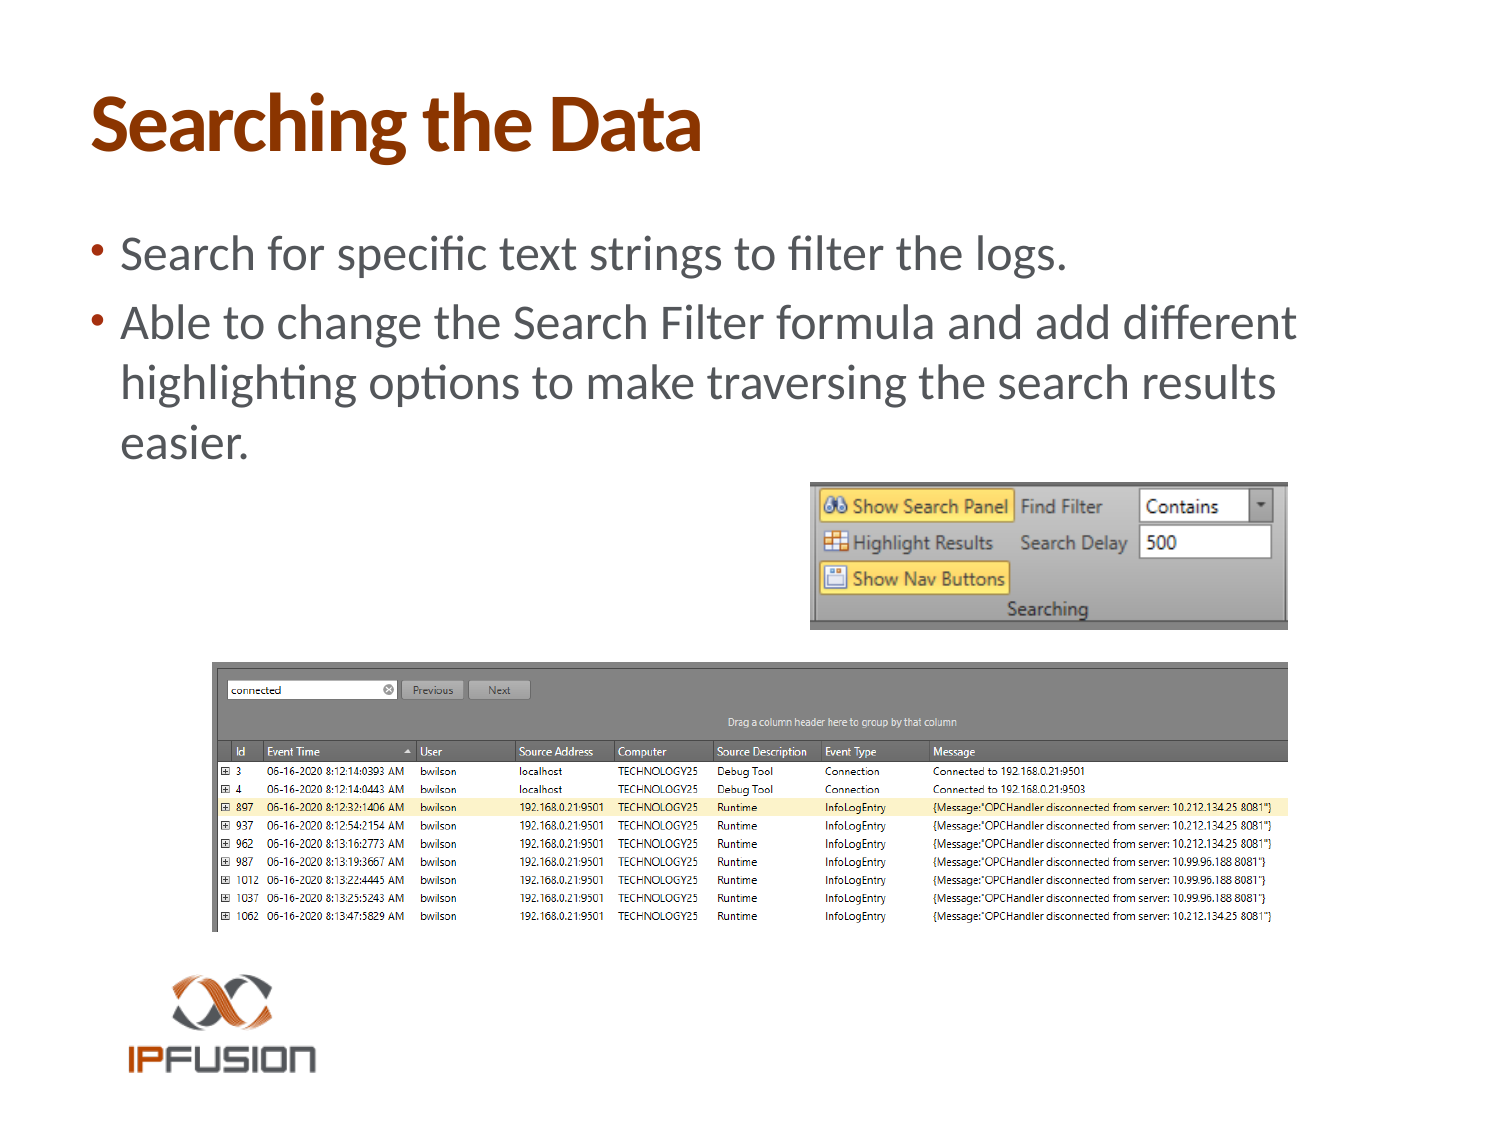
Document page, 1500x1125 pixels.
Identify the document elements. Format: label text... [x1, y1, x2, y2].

picture [212, 662, 1288, 932]
picture [112, 1050, 332, 1073]
list Search for specific text strings to filter the logs. Able to change the Search Filter formula and add different highlighting options to make traversing the search results easier. [75, 212, 1425, 1050]
title Searching the Data [75, 35, 1425, 200]
picture [810, 482, 1288, 630]
